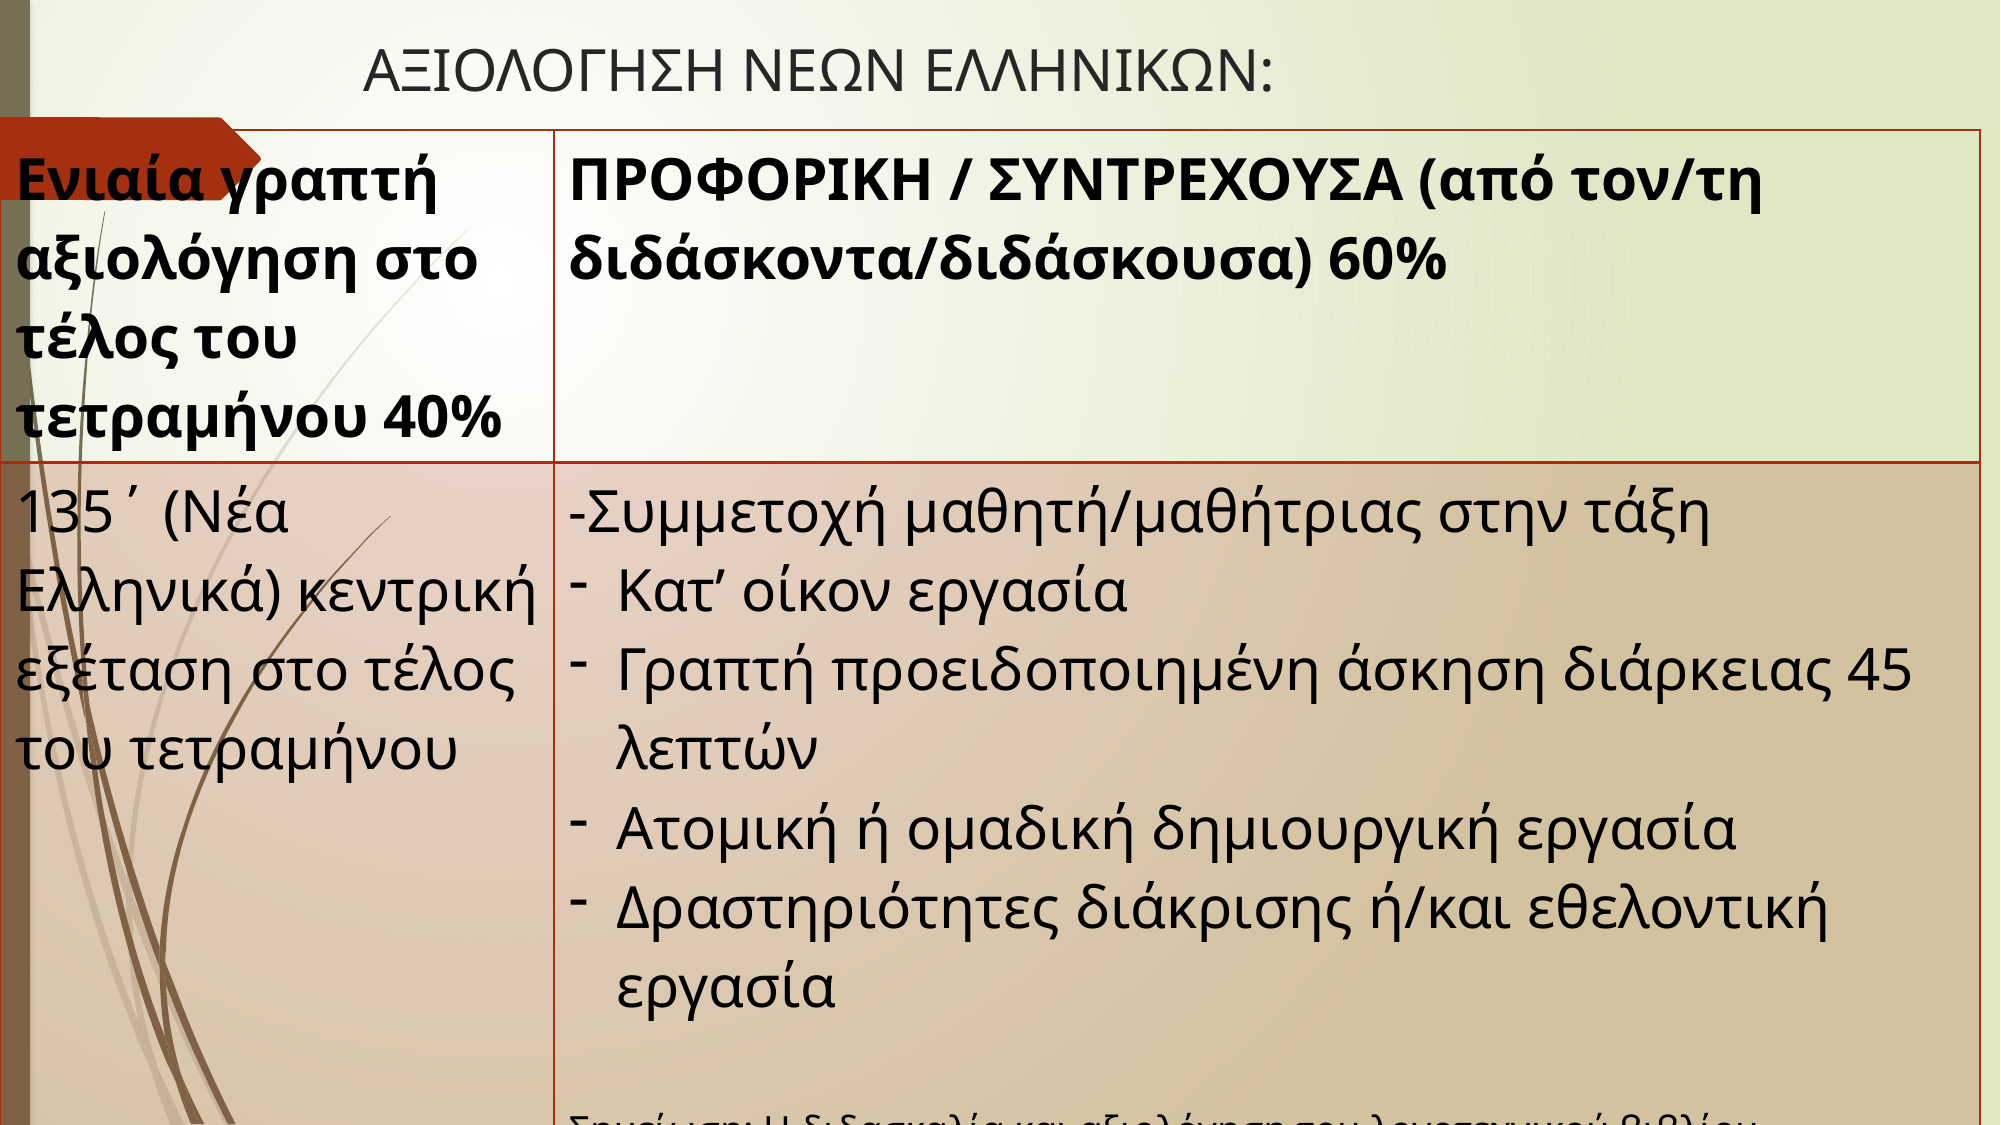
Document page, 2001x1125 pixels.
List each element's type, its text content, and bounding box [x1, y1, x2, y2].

table_cell 135΄ (Νέα Ελληνικά) κεντρική εξέταση στο τέλος του τετραμήνου [1, 464, 553, 1125]
title ΑΞΙΟΛΟΓΗΣΗ ΝΕΩΝ ΕΛΛΗΝΙΚΩΝ: [348, 25, 1811, 129]
table_header Ενιαία γραπτή αξιολόγηση στο τέλος του τετραμήνου 40% [1, 131, 553, 461]
table_cell -Συμμετοχή μαθητή/μαθήτριας στην τάξη Κατ’ οίκον εργασία Γραπτή προειδοποιημένη άσκηση διάρκειας 45 λεπτών Ατομική ή ομαδική δημιουργική εργασία Δραστηριότητες διάκρισης ή/και εθελοντική εργασία Σημείωση: Η διδασκαλία και αξιολόγηση του λογοτεχνικού βιβλίου εντάσσεται στην προφορική / συντρέχουσα αξιολόγηση [555, 464, 1979, 1125]
table_header ΠΡΟΦΟΡΙΚΗ / ΣΥΝΤΡΕΧΟΥΣΑ (από τον/τη διδάσκοντα/διδάσκουσα) 60% [555, 131, 1979, 461]
